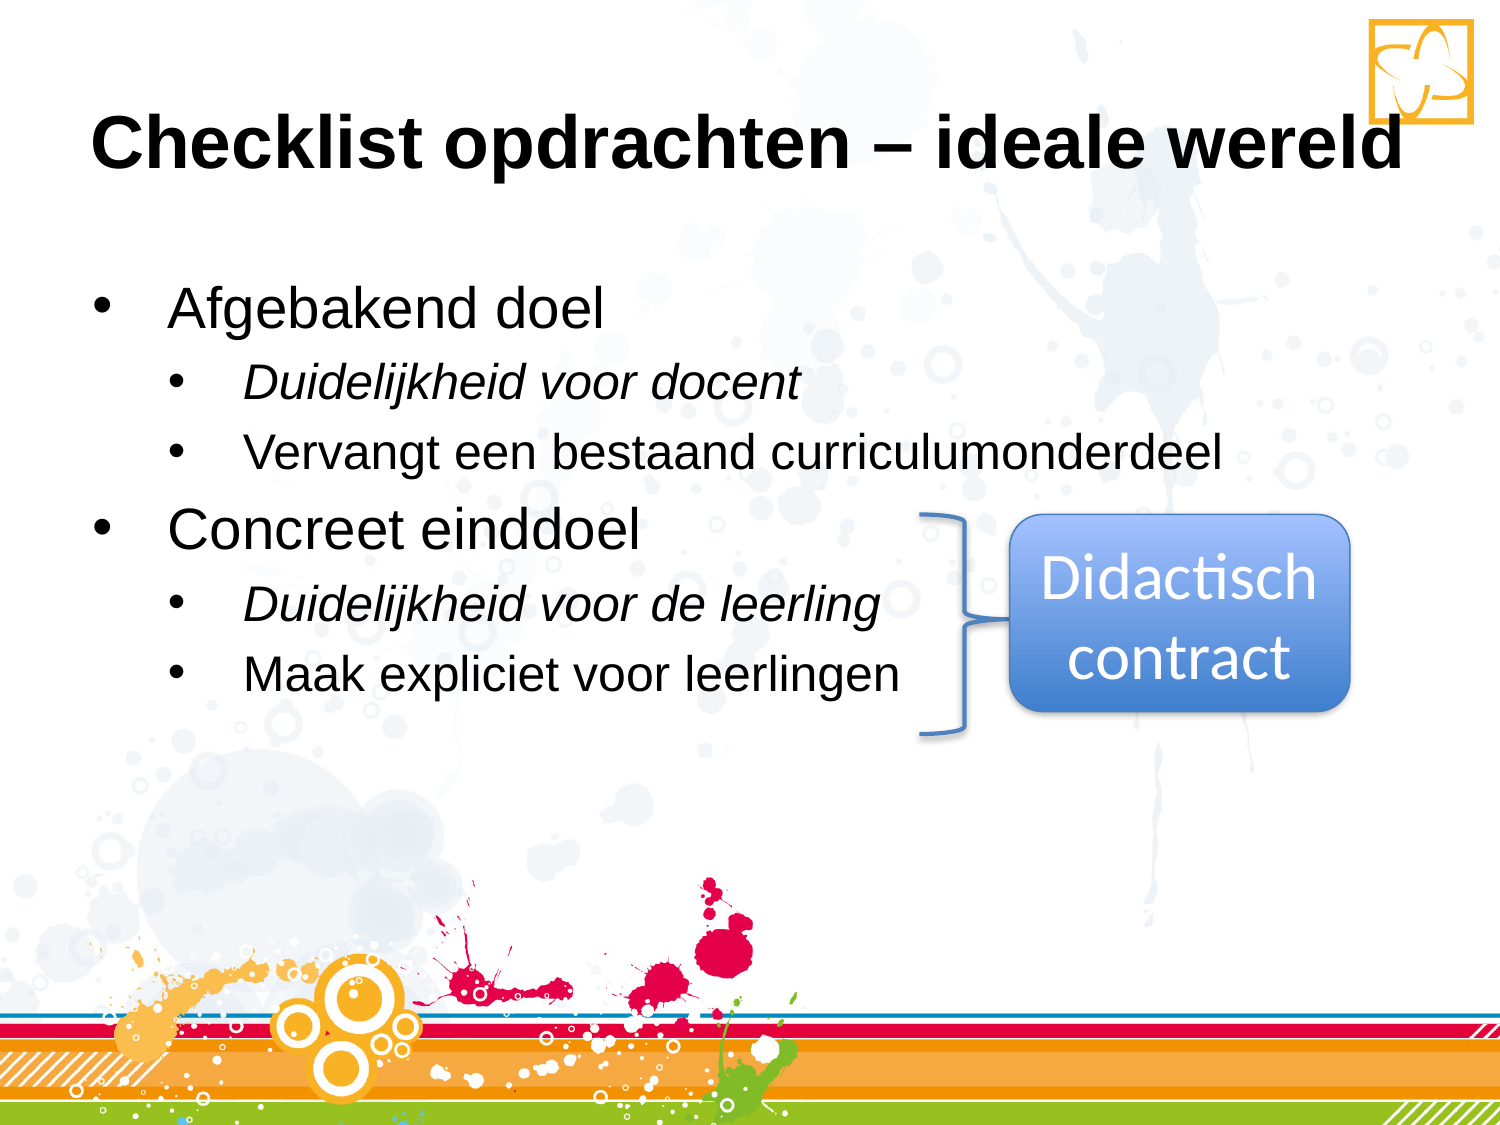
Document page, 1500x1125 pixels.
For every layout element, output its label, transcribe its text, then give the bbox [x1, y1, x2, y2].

title Checklist opdrachten – ideale wereld [75, 45, 1425, 233]
list Afgebakend doel Duidelijkheid voor docent Vervangt een bestaand curriculumonderdeel Concreet einddoel Duidelijkheid voor de leerling Maak expliciet voor leerlingen [77, 262, 1428, 1005]
picture [0, 0, 1500, 1125]
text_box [919, 514, 1351, 735]
